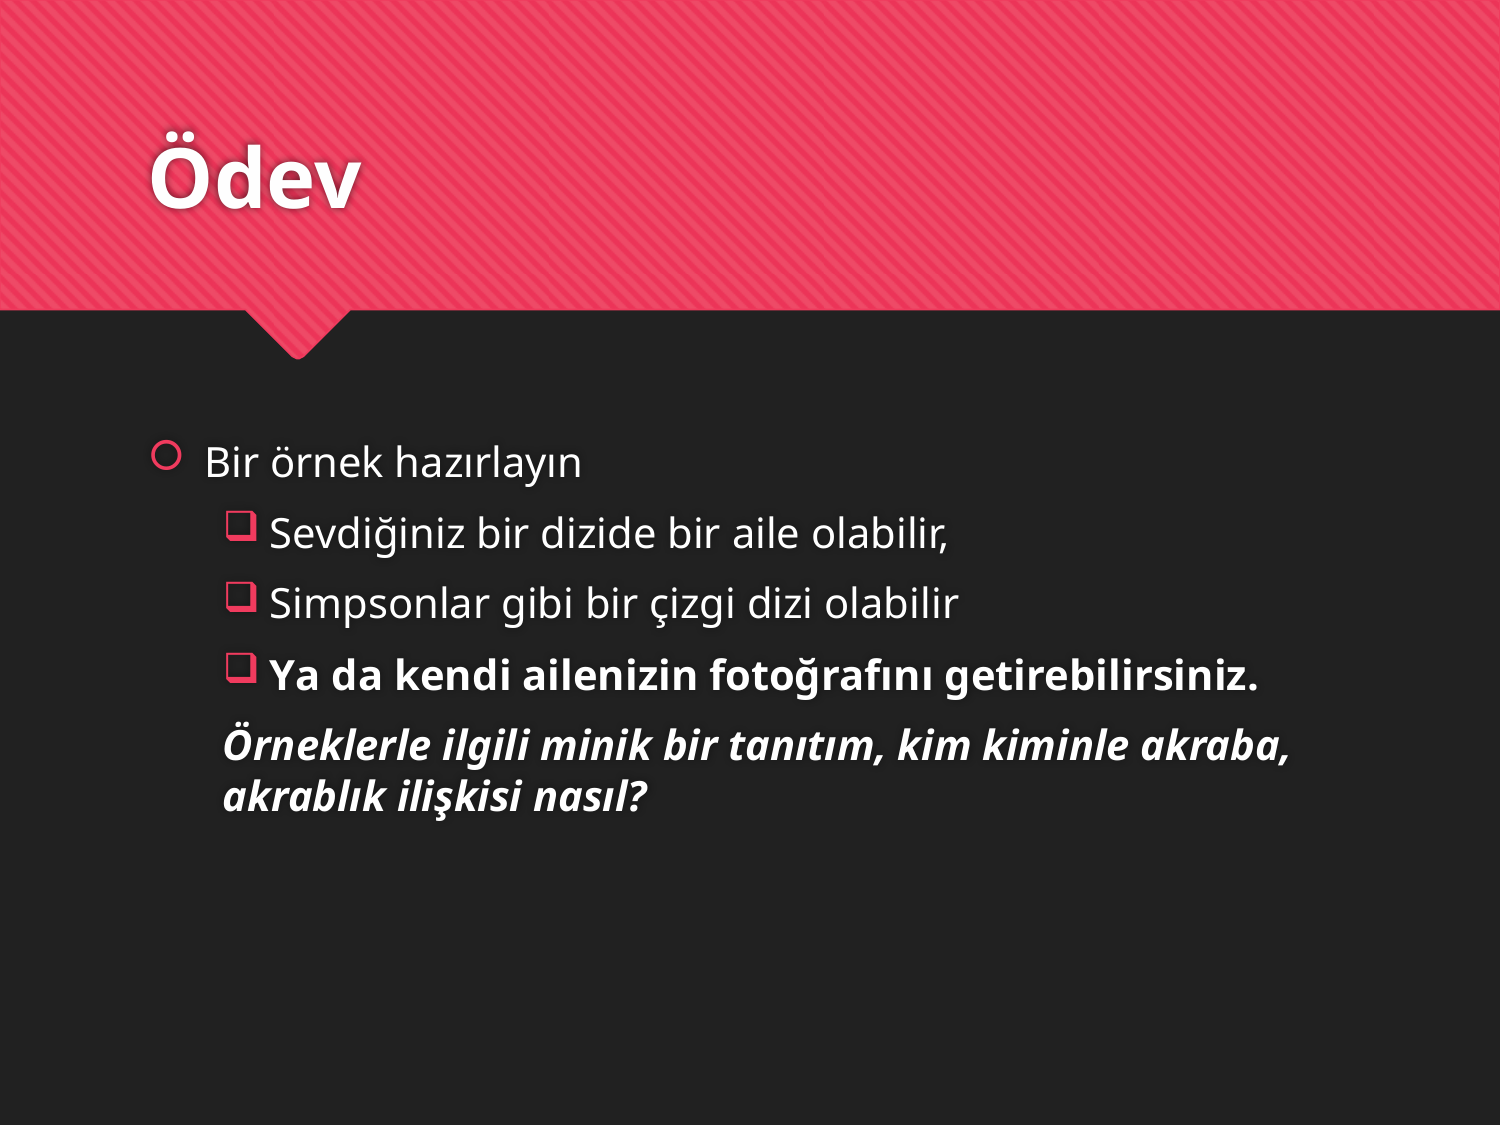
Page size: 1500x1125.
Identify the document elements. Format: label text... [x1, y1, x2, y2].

title Ödev [132, 73, 1368, 233]
list Bir örnek hazırlayın Sevdiğiniz bir dizide bir aile olabilir, Simpsonlar gibi bir çizgi dizi olabilir Ya da kendi ailenizin fotoğrafını getirebilirsiniz. Örneklerle ilgili minik bir tanıtım, kim kiminle akraba, akrablık ilişkisi nasıl? [132, 364, 1368, 962]
